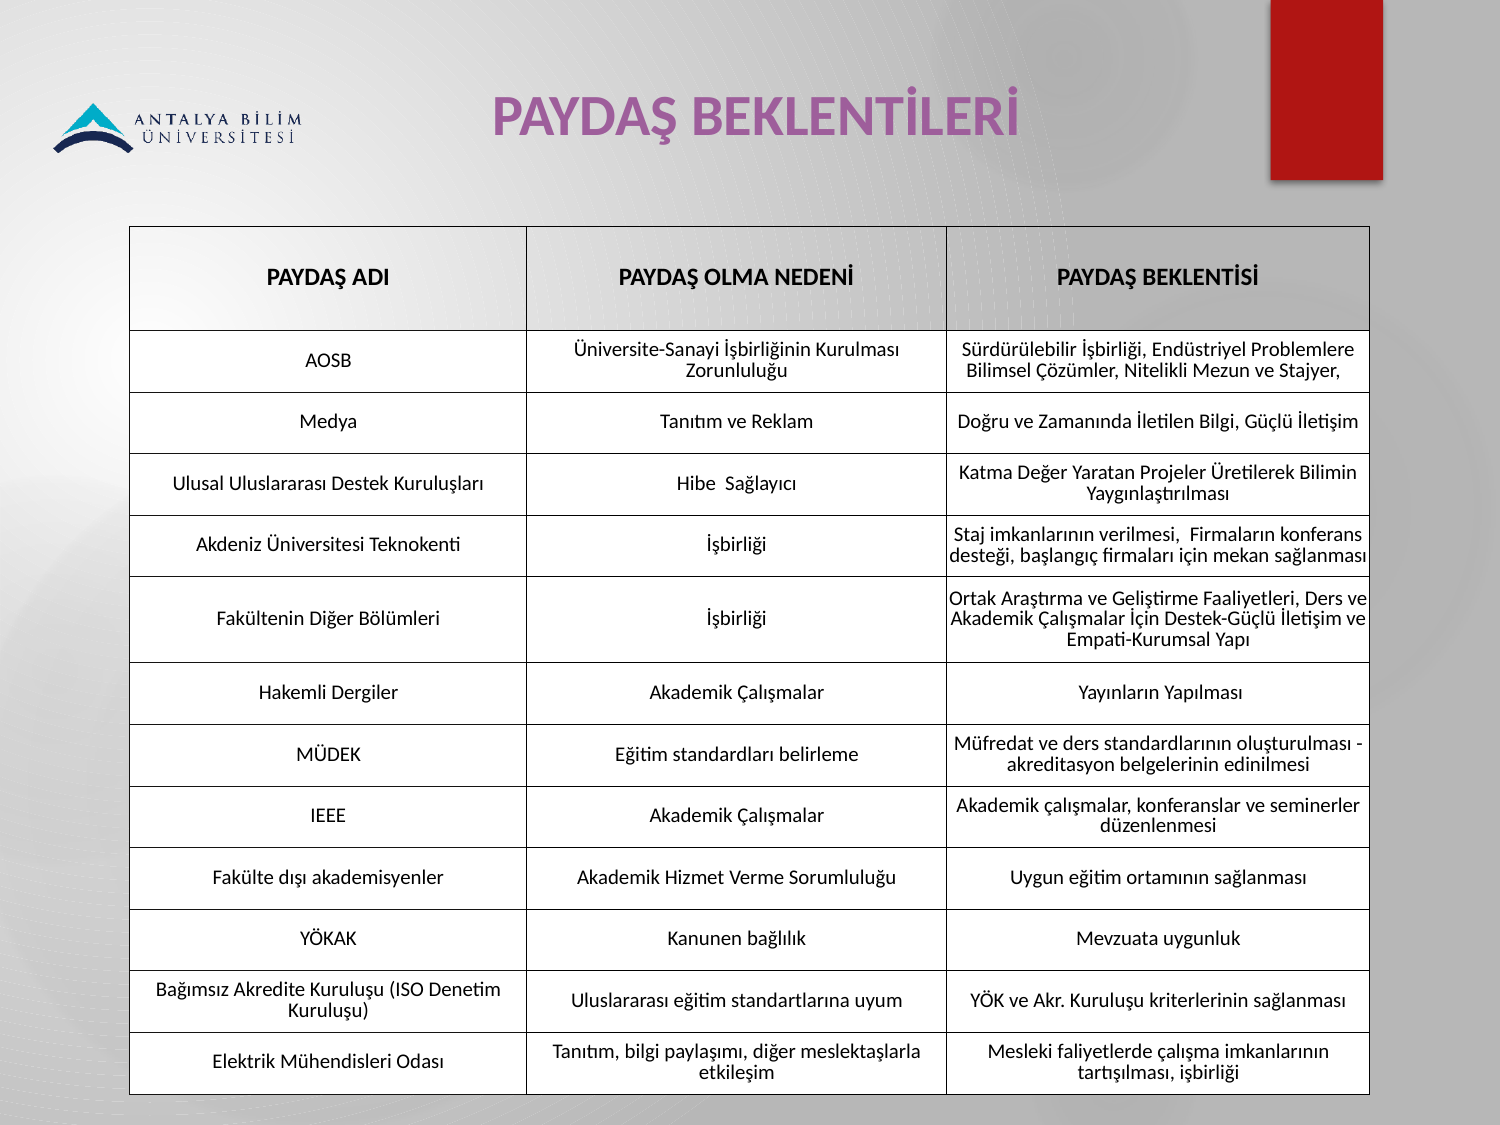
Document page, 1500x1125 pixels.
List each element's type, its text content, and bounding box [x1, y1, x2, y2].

table_cell AOSB [130, 331, 526, 392]
table_cell Uluslararası eğitim standartlarına uyum [527, 971, 946, 1032]
table_header PAYDAŞ BEKLENTİSİ [947, 227, 1369, 330]
table_cell Ulusal Uluslararası Destek Kuruluşları [130, 454, 526, 515]
table_cell Mesleki faliyetlerde çalışma imkanlarının tartışılması, işbirliği [947, 1033, 1369, 1094]
table_cell İşbirliği [527, 577, 946, 662]
table_cell Yayınların Yapılması [947, 663, 1369, 724]
table_cell Mevzuata uygunluk [947, 910, 1369, 970]
table_cell YÖKAK [130, 910, 526, 970]
table_cell Uygun eğitim ortamının sağlanması [947, 848, 1369, 909]
table_cell Hibe Sağlayıcı [527, 454, 946, 515]
table_cell Bağımsız Akredite Kuruluşu (ISO Denetim Kuruluşu) [130, 971, 526, 1032]
picture [52, 101, 302, 155]
table_cell Ortak Araştırma ve Geliştirme Faaliyetleri, Ders ve Akademik Çalışmalar İçin Destek-Güçlü İletişim ve Empati-Kurumsal Yapı [947, 577, 1369, 662]
table_cell IEEE [130, 787, 526, 847]
table_cell Staj imkanlarının verilmesi, Firmaların konferans desteği, başlangıç firmaları için mekan sağlanması [947, 516, 1369, 576]
text_box PAYDAŞ BEKLENTİLERİ [340, 69, 1174, 155]
table_cell Fakülte dışı akademisyenler [130, 848, 526, 909]
table_cell MÜDEK [130, 725, 526, 786]
table_cell Doğru ve Zamanında İletilen Bilgi, Güçlü İletişim [947, 393, 1369, 453]
table_cell Akademik çalışmalar, konferanslar ve seminerler düzenlenmesi [947, 787, 1369, 847]
table_header PAYDAŞ ADI [130, 227, 526, 330]
table_cell YÖK ve Akr. Kuruluşu kriterlerinin sağlanması [947, 971, 1369, 1032]
table_cell Sürdürülebilir İşbirliği, Endüstriyel Problemlere Bilimsel Çözümler, Nitelikli Mezun ve Stajyer, [947, 331, 1369, 392]
table_cell Fakültenin Diğer Bölümleri [130, 577, 526, 662]
table_cell Akdeniz Üniversitesi Teknokenti [130, 516, 526, 576]
table_cell Akademik Çalışmalar [527, 787, 946, 847]
table_cell İşbirliği [527, 516, 946, 576]
table_cell Müfredat ve ders standardlarının oluşturulması - akreditasyon belgelerinin edinilmesi [947, 725, 1369, 786]
table_cell Elektrik Mühendisleri Odası [130, 1033, 526, 1094]
table_cell Katma Değer Yaratan Projeler Üretilerek Bilimin Yaygınlaştırılması [947, 454, 1369, 515]
table_cell Eğitim standardları belirleme [527, 725, 946, 786]
table_cell Tanıtım, bilgi paylaşımı, diğer meslektaşlarla etkileşim [527, 1033, 946, 1094]
table_cell Akademik Hizmet Verme Sorumluluğu [527, 848, 946, 909]
table_cell Akademik Çalışmalar [527, 663, 946, 724]
table_cell Hakemli Dergiler [130, 663, 526, 724]
table_cell Medya [130, 393, 526, 453]
table_cell Tanıtım ve Reklam [527, 393, 946, 453]
table_cell Üniversite-Sanayi İşbirliğinin Kurulması Zorunluluğu [527, 331, 946, 392]
table_header PAYDAŞ OLMA NEDENİ [527, 227, 946, 330]
table_cell Kanunen bağlılık [527, 910, 946, 970]
